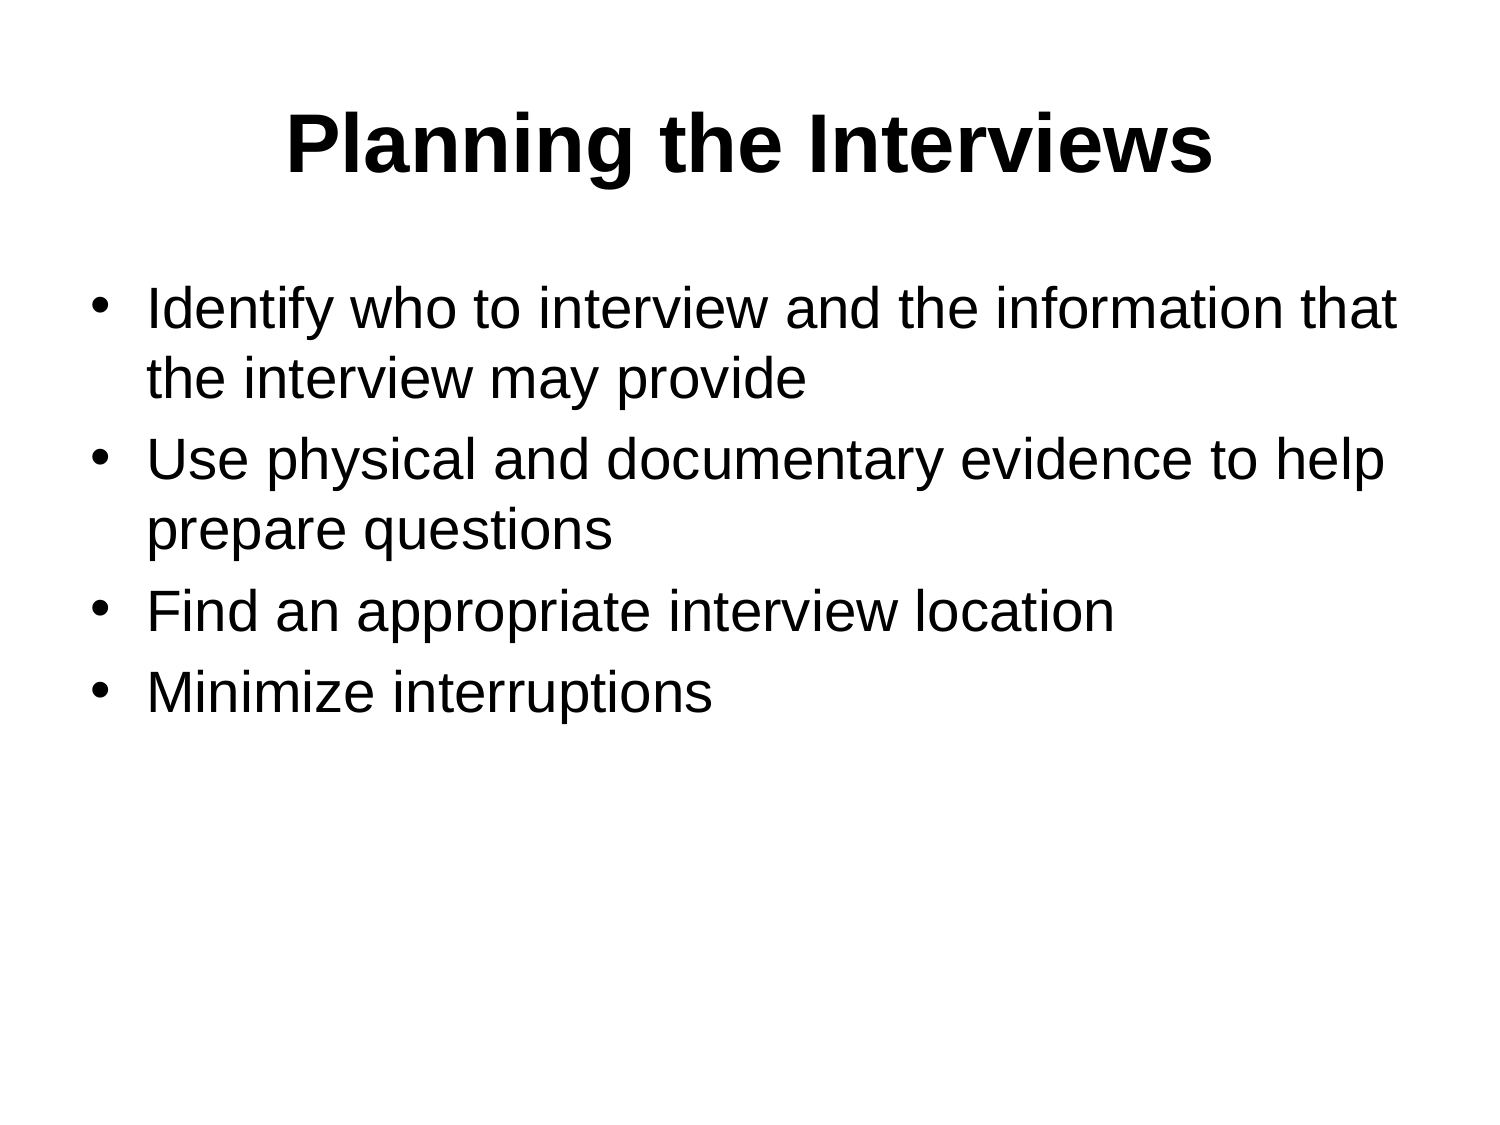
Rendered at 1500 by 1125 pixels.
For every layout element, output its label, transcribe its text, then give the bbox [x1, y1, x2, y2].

title Planning the Interviews [75, 45, 1425, 233]
list Identify who to interview and the information that the interview may provide Use physical and documentary evidence to help prepare questions Find an appropriate interview location Minimize interruptions [75, 262, 1425, 1005]
